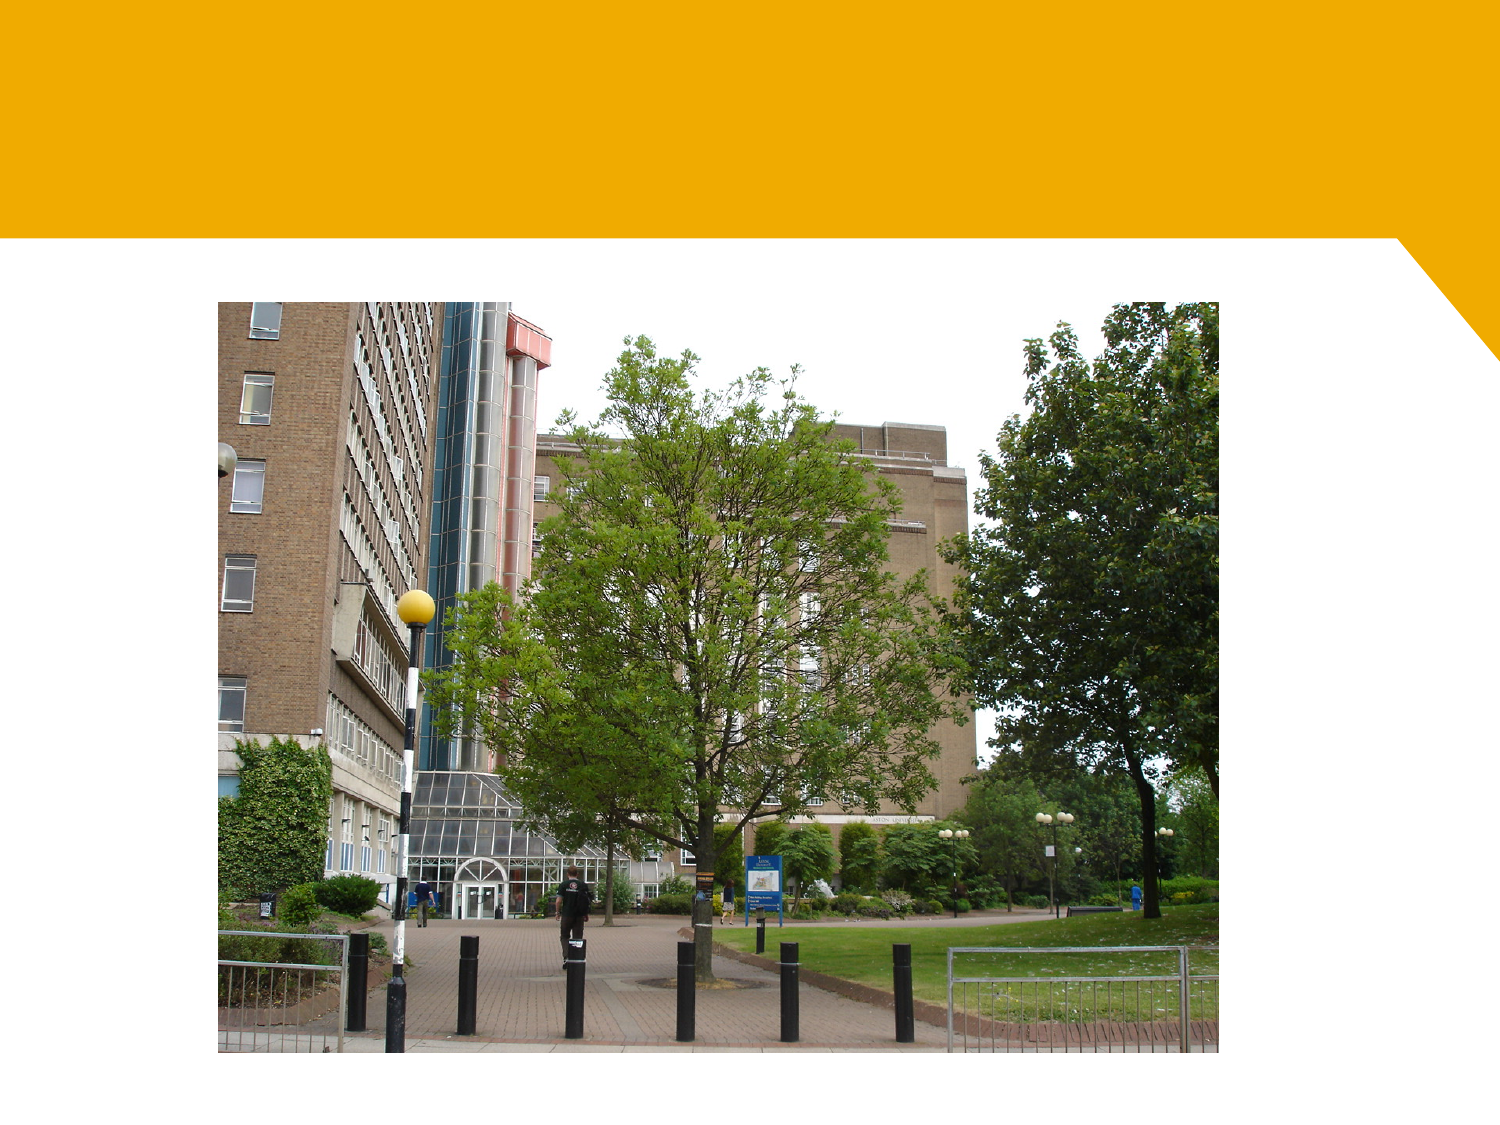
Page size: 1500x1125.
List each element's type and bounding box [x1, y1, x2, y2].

list [218, 302, 1219, 1053]
